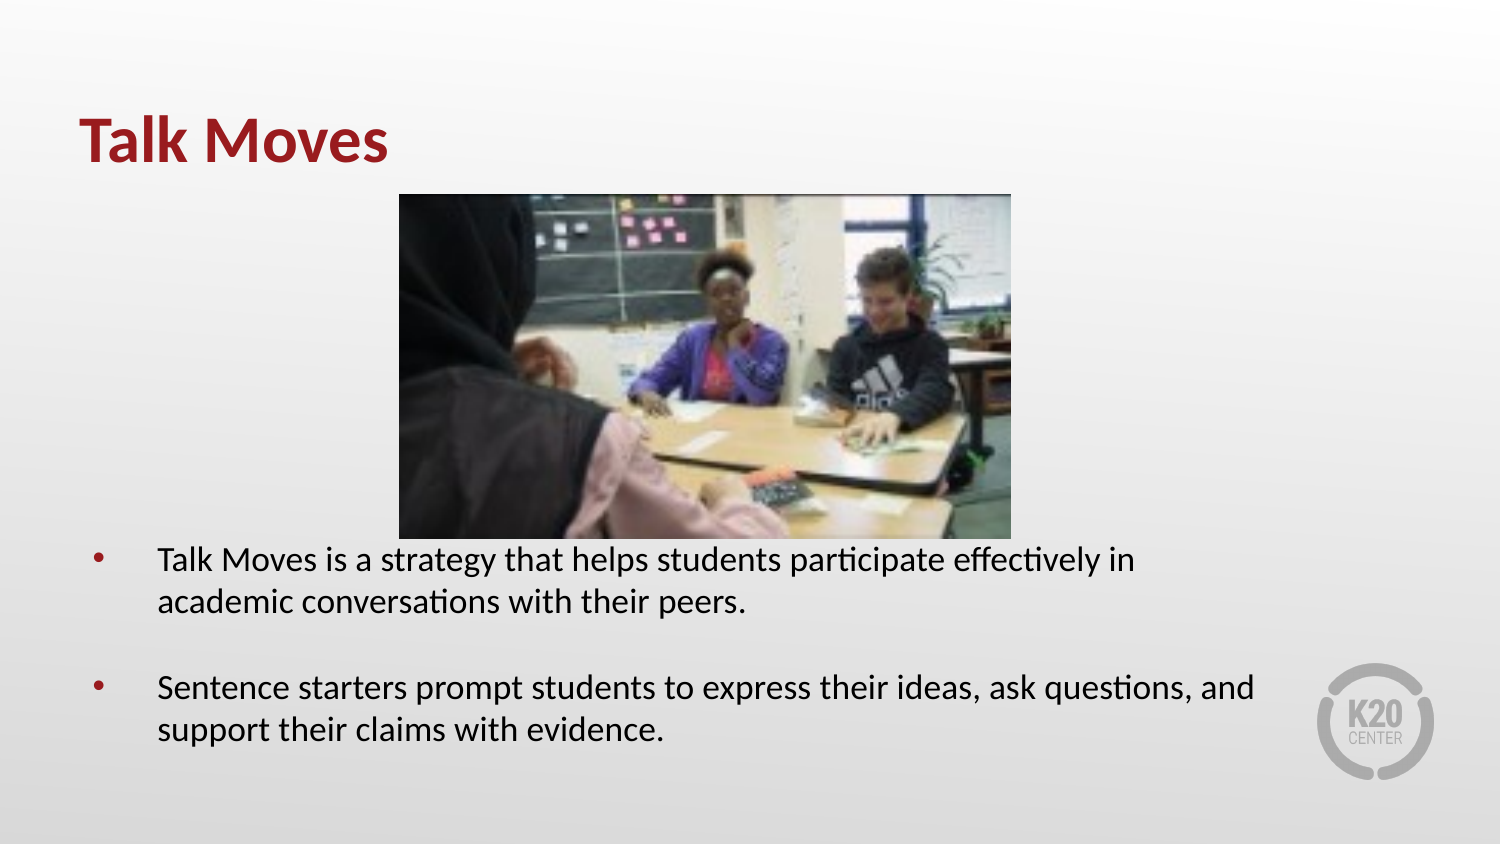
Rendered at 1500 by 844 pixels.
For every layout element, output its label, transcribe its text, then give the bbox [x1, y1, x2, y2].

list Talk Moves is a strategy that helps students participate effectively in academic conversations with their peers. Sentence starters prompt students to express their ideas, ask questions, and support their claims with evidence. [67, 193, 1294, 779]
title Talk Moves [79, 86, 1425, 176]
picture [1300, 646, 1451, 797]
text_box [398, 193, 1012, 540]
